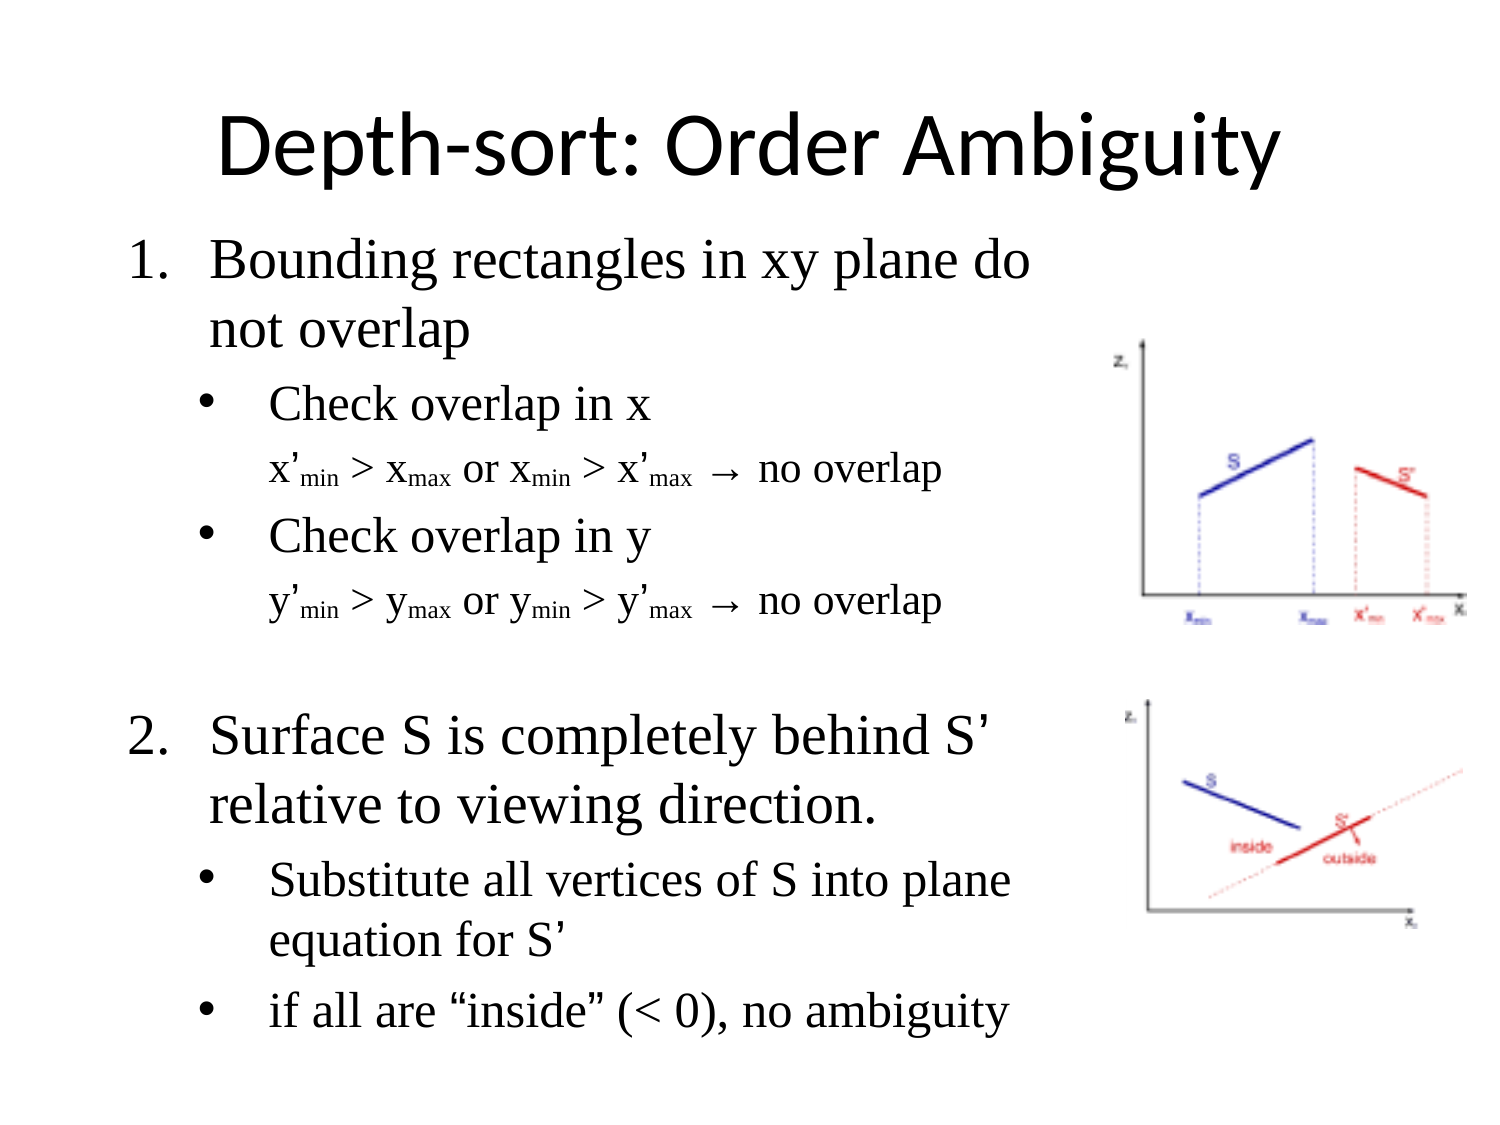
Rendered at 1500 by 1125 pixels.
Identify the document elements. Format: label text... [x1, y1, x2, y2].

title Depth-sort: Order Ambiguity [75, 45, 1425, 233]
picture [1112, 337, 1468, 626]
list Bounding rectangles in xy plane do not overlap Check overlap in x x’min > xmax or xmin > x’max → no overlap Check overlap in y y’min > ymax or ymin > y’max → no overlap Surface S is completely behind S’ relative to viewing direction. Substitute all vertices of S into plane equation for S’ if all are “inside” (< 0), no ambiguity [112, 212, 1125, 1050]
picture [1124, 699, 1463, 929]
